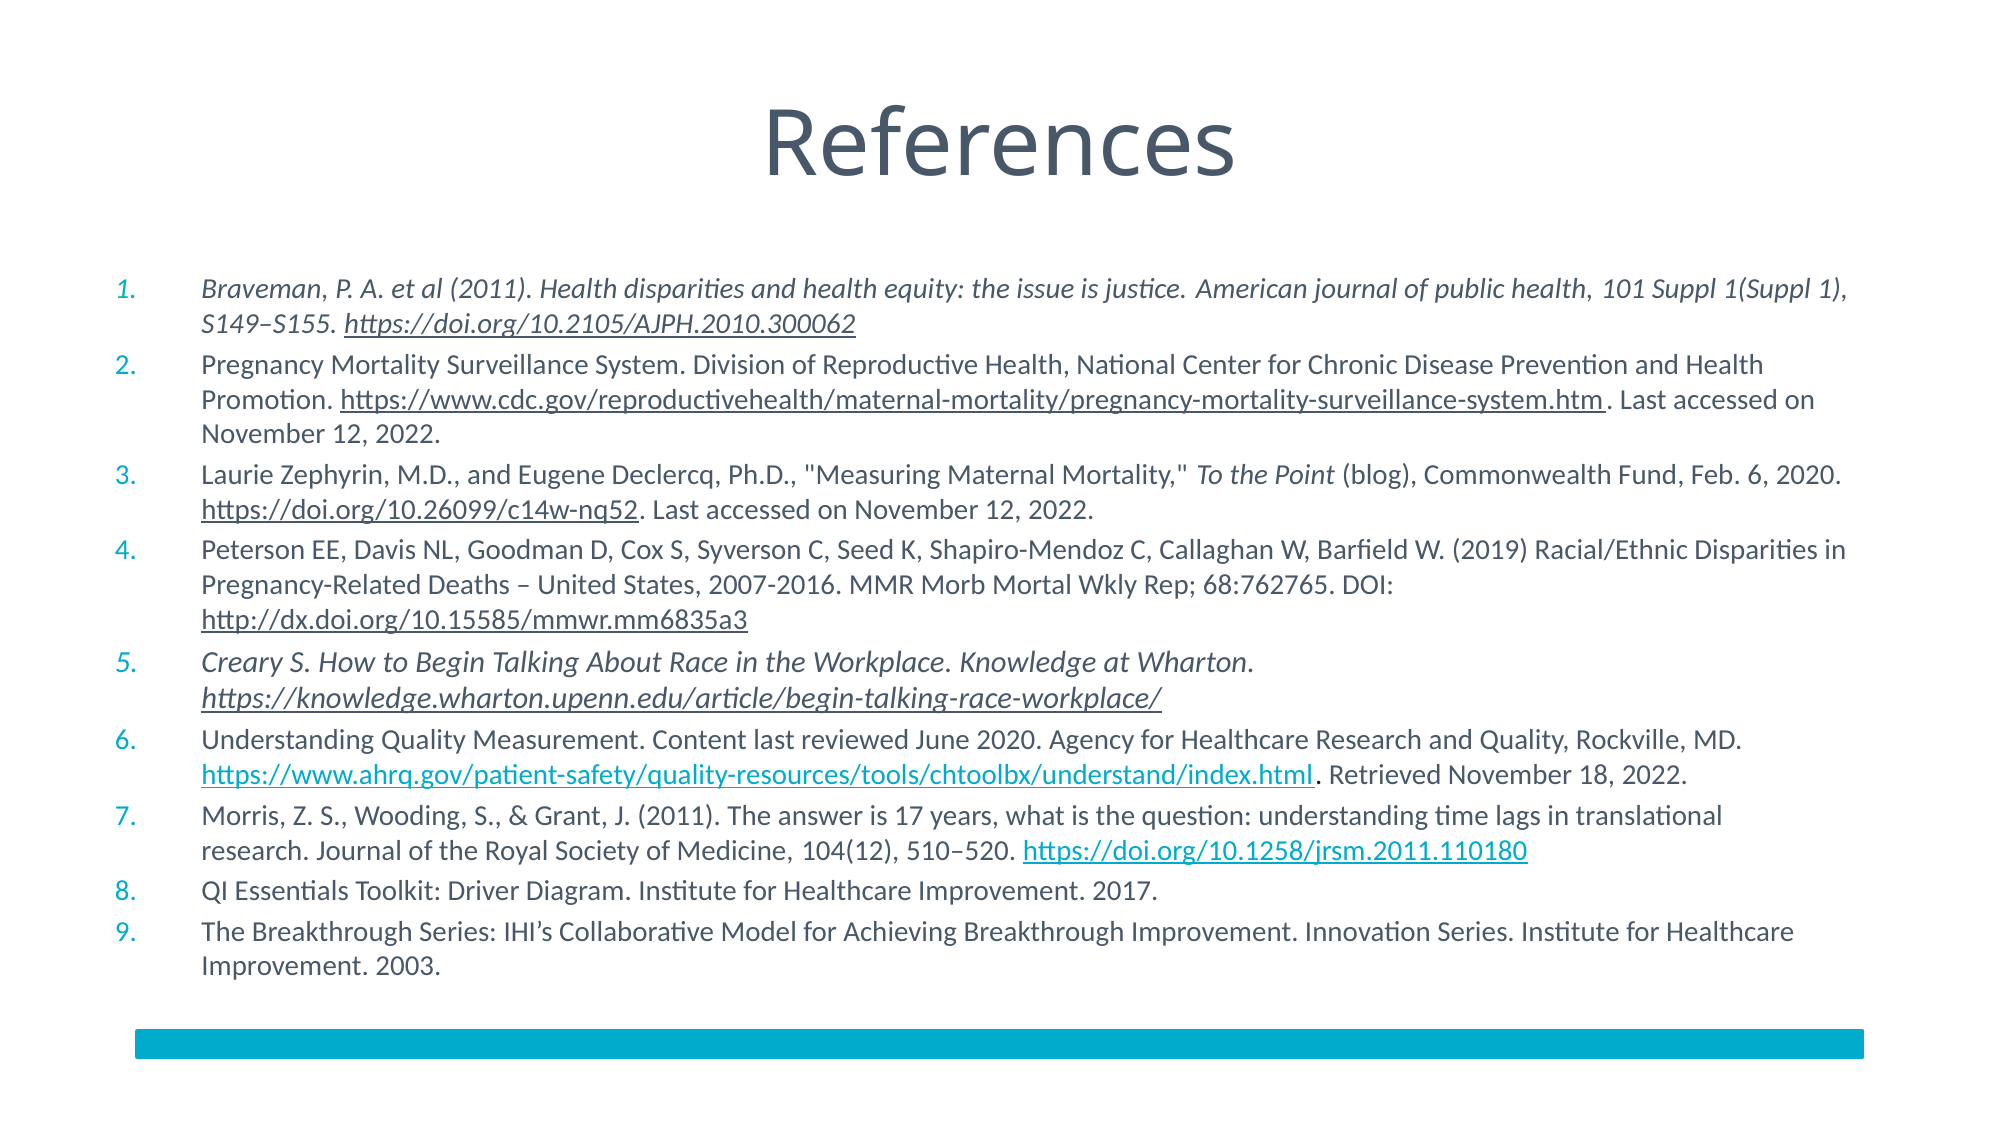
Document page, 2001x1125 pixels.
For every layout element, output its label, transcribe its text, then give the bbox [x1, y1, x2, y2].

title References [99, 45, 1900, 233]
list Braveman, P. A. et al (2011). Health disparities and health equity: the issue is justice. American journal of public health, 101 Suppl 1(Suppl 1), S149–S155. https://doi.org/10.2105/AJPH.2010.300062 Pregnancy Mortality Surveillance System. Division of Reproductive Health, National Center for Chronic Disease Prevention and Health Promotion. https://www.cdc.gov/reproductivehealth/maternal-mortality/pregnancy-mortality-surveillance-system.htm. Last accessed on November 12, 2022. Laurie Zephyrin, M.D., and Eugene Declercq, Ph.D., "Measuring Maternal Mortality," To the Point (blog), Commonwealth Fund, Feb. 6, 2020. https://doi.org/10.26099/c14w-nq52. Last accessed on November 12, 2022. Peterson EE, Davis NL, Goodman D, Cox S, Syverson C, Seed K, Shapiro-Mendoz C, Callaghan W, Barfield W. (2019) Racial/Ethnic Disparities in Pregnancy-Related Deaths – United States, 2007-2016. MMR Morb Mortal Wkly Rep; 68:762765. DOI: http://dx.doi.org/10.15585/mmwr.mm6835a3 Creary S. How to Begin Talking About Race in the Workplace. Knowledge at Wharton. https://knowledge.wharton.upenn.edu/article/begin-talking-race-workplace/ Understanding Quality Measurement. Content last reviewed June 2020. Agency for Healthcare Research and Quality, Rockville, MD. https://www.ahrq.gov/patient-safety/quality-resources/tools/chtoolbx/understand/index.html. Retrieved November 18, 2022. Morris, Z. S., Wooding, S., & Grant, J. (2011). The answer is 17 years, what is the question: understanding time lags in translational research. Journal of the Royal Society of Medicine, 104(12), 510–520. https://doi.org/10.1258/jrsm.2011.110180 QI Essentials Toolkit: Driver Diagram. Institute for Healthcare Improvement. 2017. The Breakthrough Series: IHI’s Collaborative Model for Achieving Breakthrough Improvement. Innovation Series. Institute for Healthcare Improvement. 2003. [99, 262, 1900, 1005]
